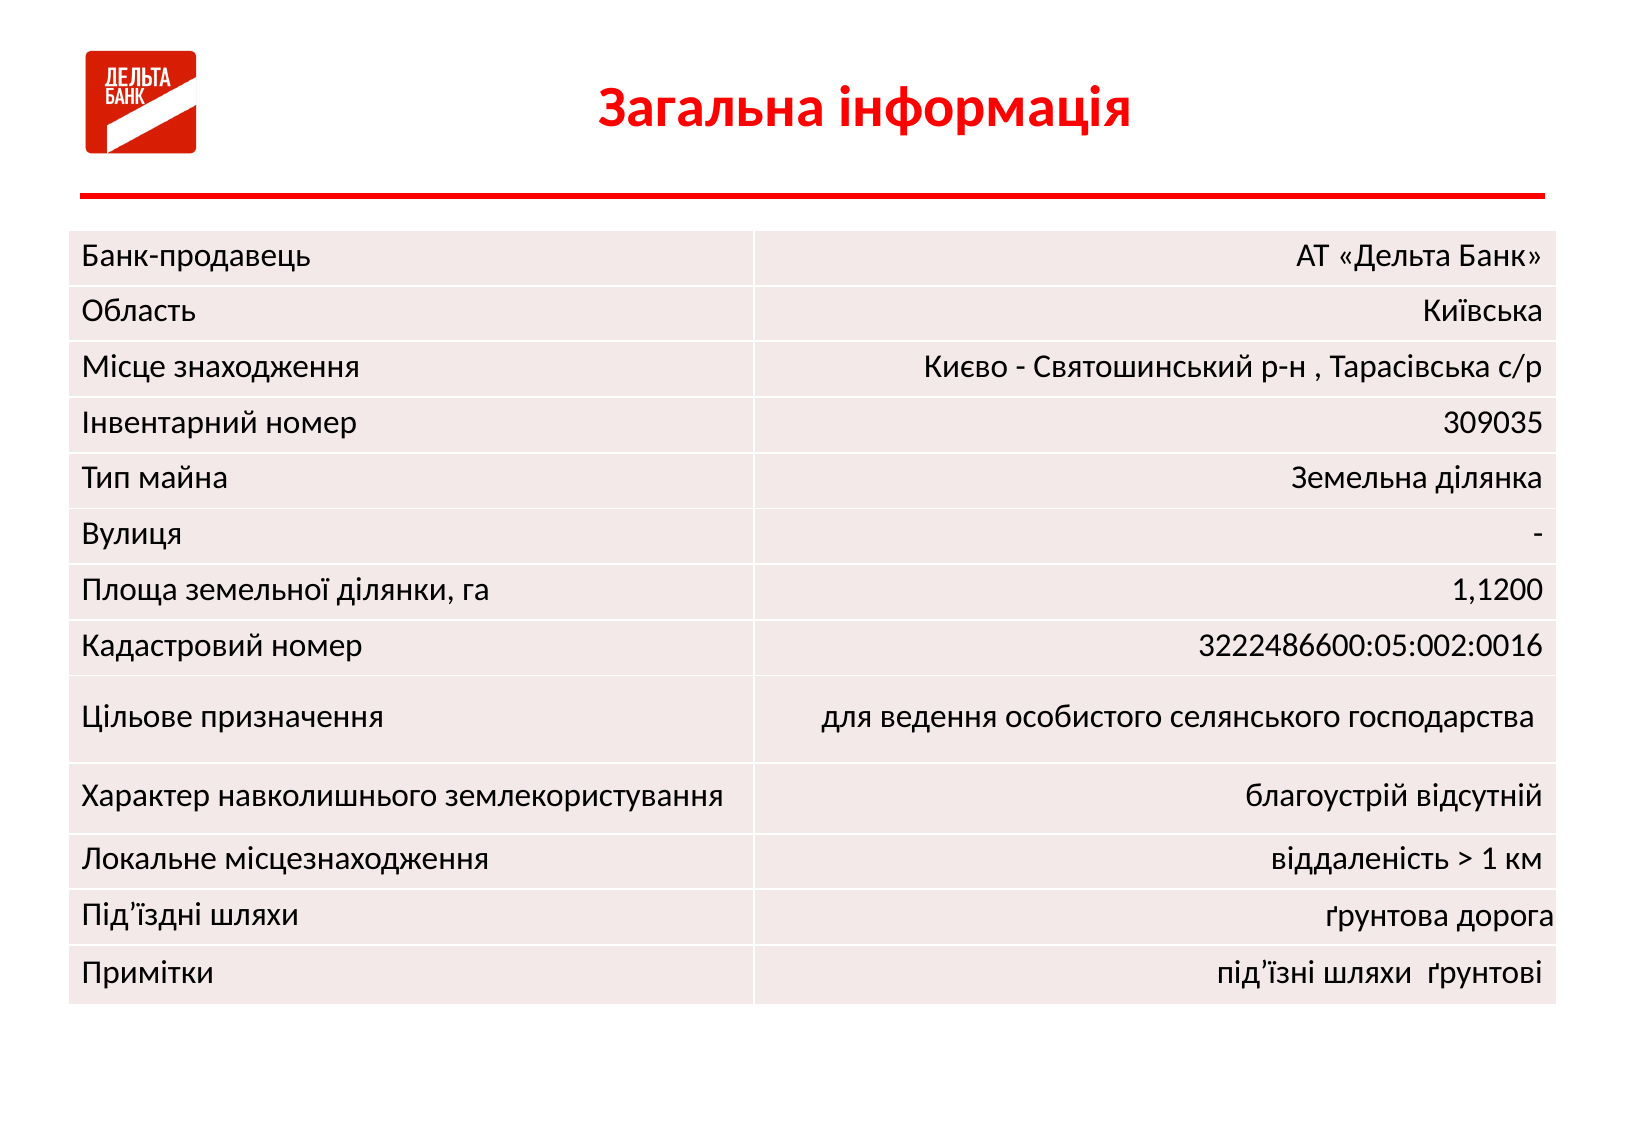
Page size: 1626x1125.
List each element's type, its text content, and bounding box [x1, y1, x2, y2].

table_cell 3222486600:05:002:0016 [755, 621, 1556, 675]
table_cell під’їзні шляхи ґрунтові [755, 946, 1556, 1004]
table_cell Під’їздні шляхи [69, 890, 753, 944]
table_cell Область [69, 287, 753, 340]
table_cell Кадастровий номер [69, 621, 753, 675]
table_cell Київська [755, 287, 1556, 340]
table_cell Цільове призначення [69, 676, 753, 762]
table_cell - [755, 509, 1556, 563]
table_cell для ведення особистого селянського господарства [755, 676, 1556, 762]
table_cell Земельна ділянка [755, 454, 1556, 508]
picture [81, 47, 200, 157]
table_cell Місце знаходження [69, 342, 753, 396]
table_cell Вулиця [69, 509, 753, 563]
table_cell Тип майна [69, 454, 753, 508]
table_cell Площа земельної ділянки, га [69, 565, 753, 619]
table_header Банк-продавець [69, 231, 753, 285]
table_cell Примітки [69, 946, 753, 1004]
table_cell 1,1200 [755, 565, 1556, 619]
table_cell 309035 [755, 398, 1556, 452]
table_cell Інвентарний номер [69, 398, 753, 452]
table_cell благоустрій відсутній [755, 764, 1556, 833]
table_cell віддаленість > 1 км [755, 835, 1556, 888]
table_cell ґрунтова дорога [755, 890, 1556, 944]
table_cell Києво - Святошинський р-н , Тарасівська с/р [755, 342, 1556, 396]
table_cell Локальне місцезнаходження [69, 835, 753, 888]
title Загальна інформація [257, 42, 1474, 164]
table_header АТ «Дельта Банк» [755, 231, 1556, 285]
table_cell Характер навколишнього землекористування [69, 764, 753, 833]
